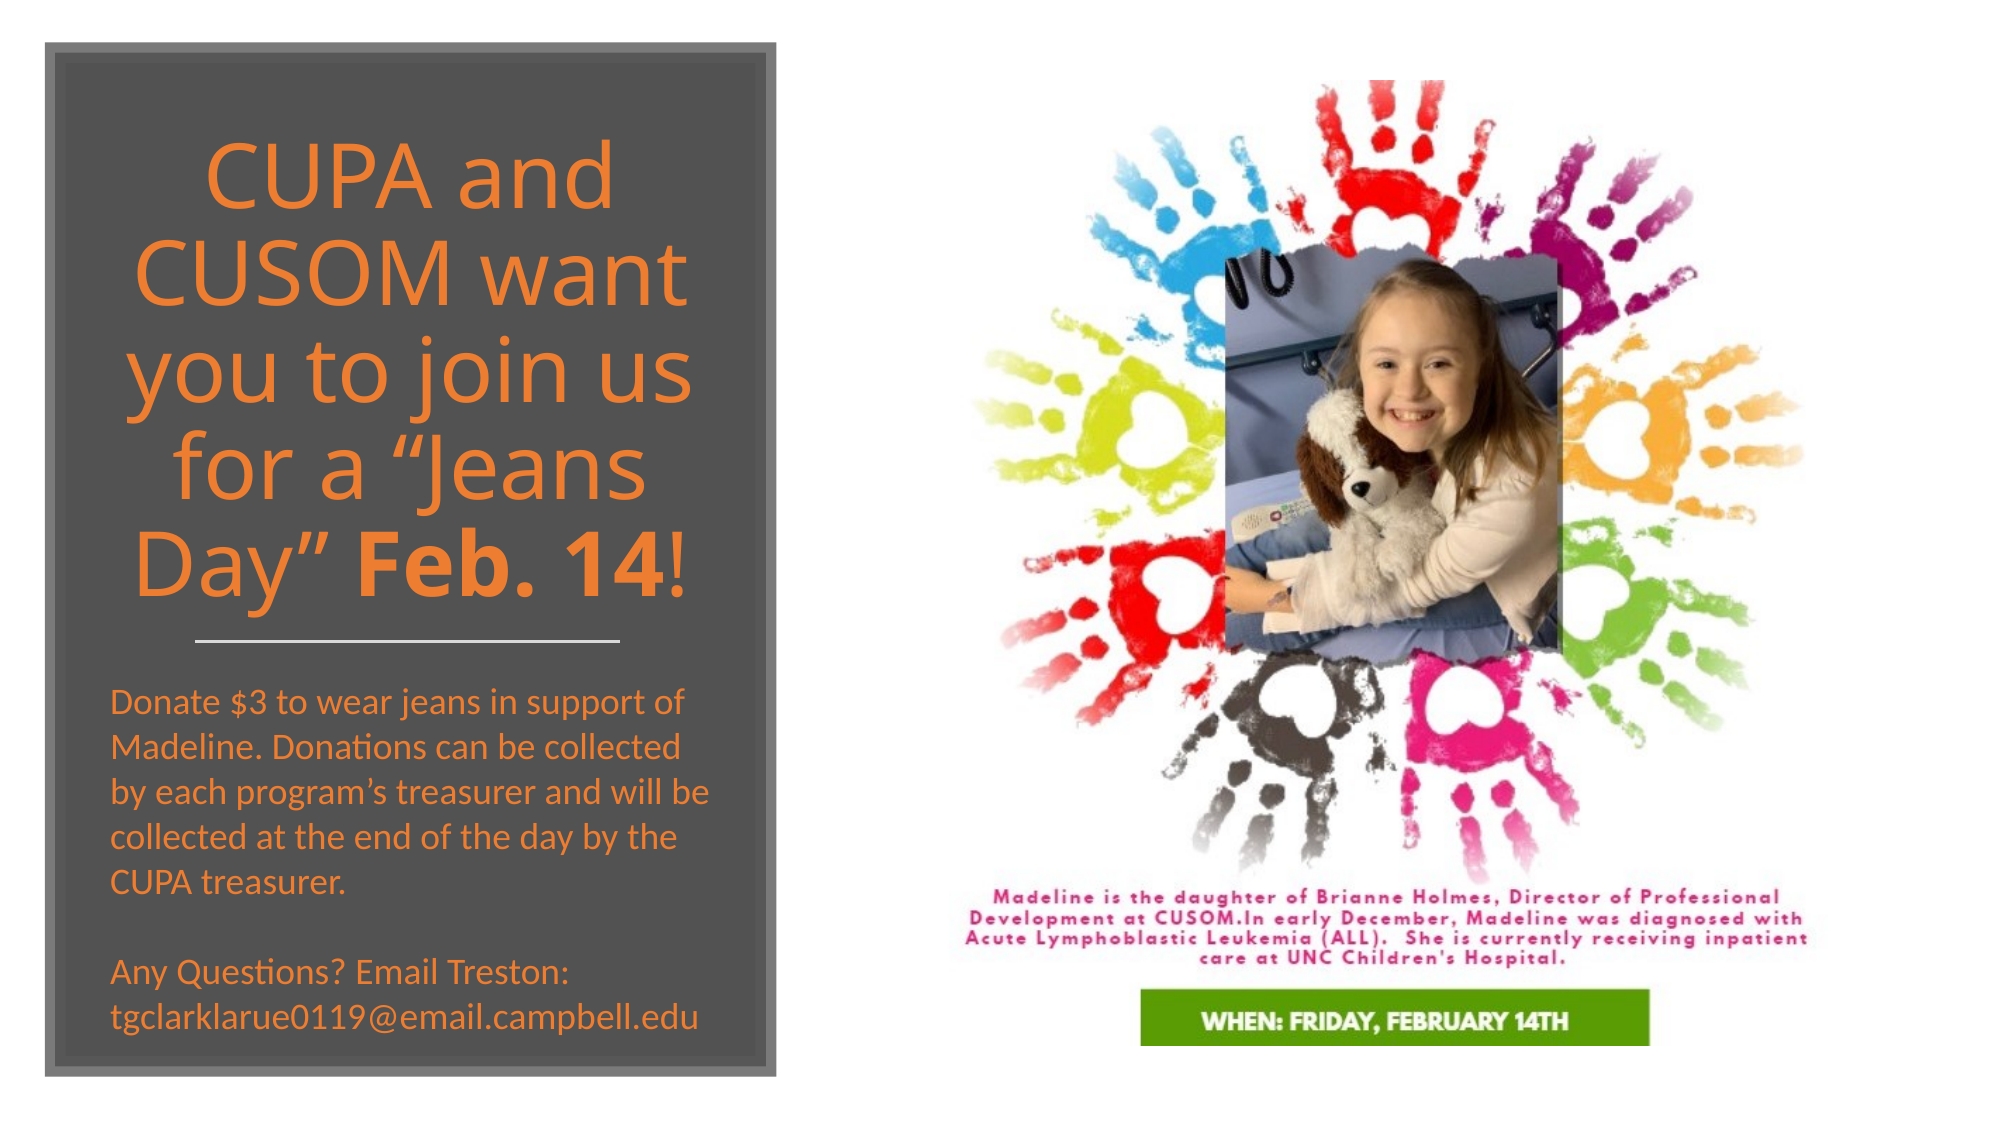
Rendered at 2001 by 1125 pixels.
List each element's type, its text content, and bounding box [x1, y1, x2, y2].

text_box [54, 52, 767, 1067]
text_box Donate $3 to wear jeans in support of Madeline. Donations can be collected by each program’s treasurer and will be collected at the end of the day by the CUPA treasurer. Any Questions? Email Treston: tgclarklarue0119@email.campbell.edu [95, 669, 726, 1045]
picture [927, 80, 1839, 1046]
title CUPA and CUSOM want you to join us for a “Jeans Day” Feb. 14! [110, 80, 711, 624]
